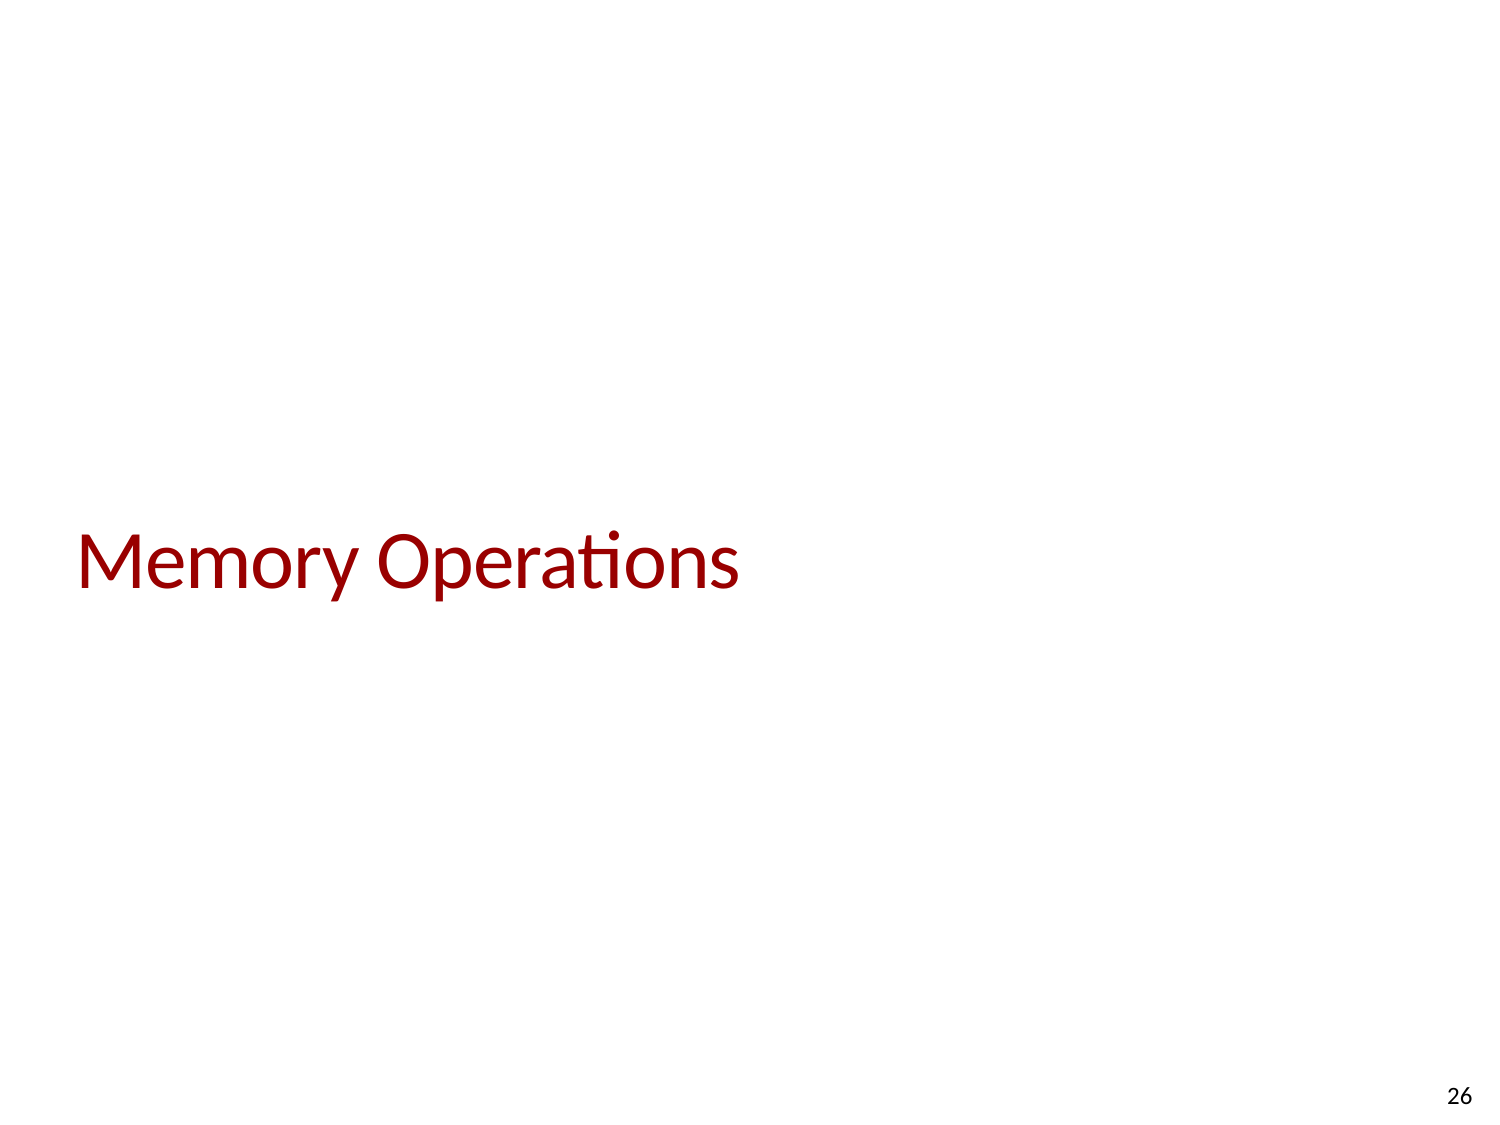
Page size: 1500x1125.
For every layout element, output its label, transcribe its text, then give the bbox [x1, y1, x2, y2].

slide_number 26 [1137, 1065, 1488, 1125]
title Memory Operations [75, 497, 1216, 713]
